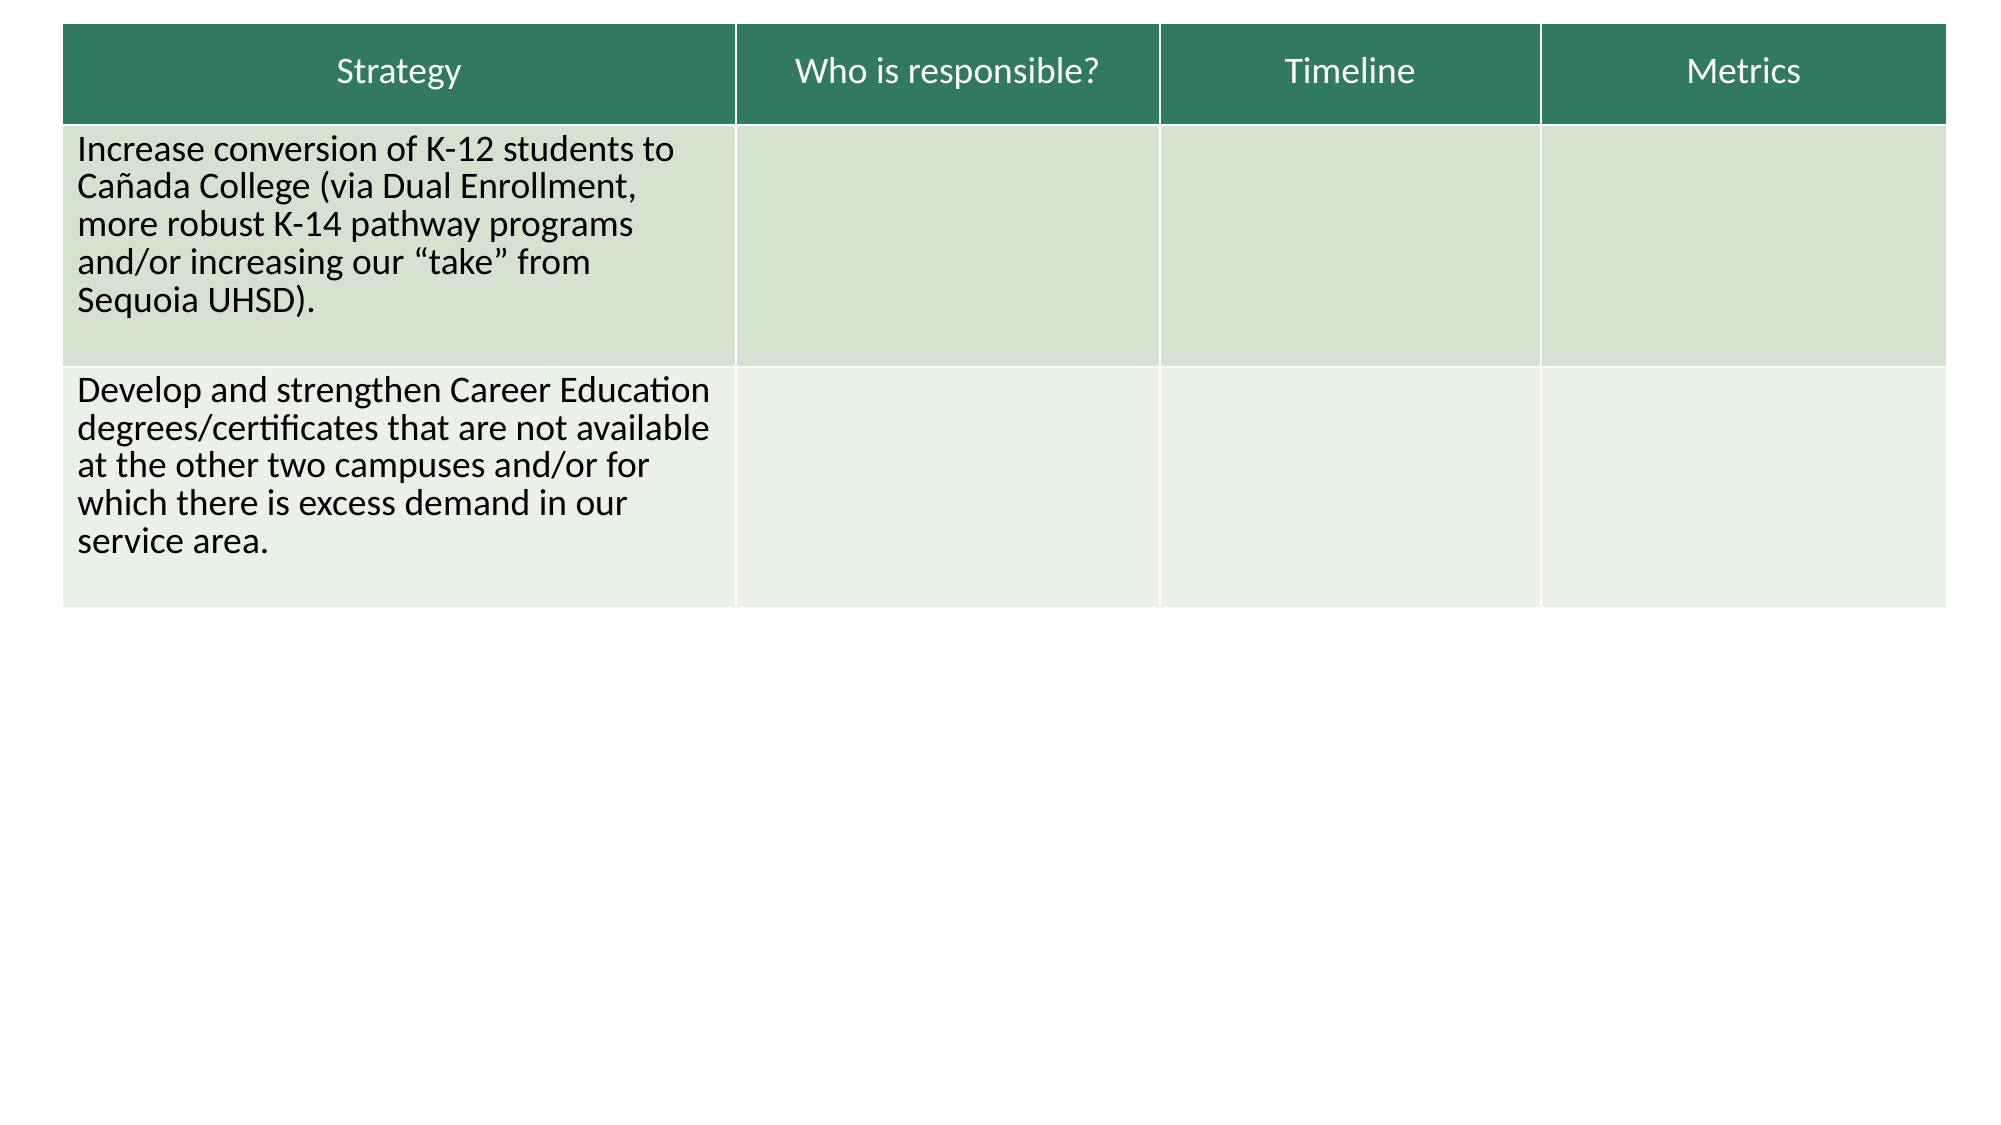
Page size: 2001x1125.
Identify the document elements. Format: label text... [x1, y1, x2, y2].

table_cell [737, 368, 1159, 607]
table_header Who is responsible? [737, 24, 1159, 124]
table_cell Increase conversion of K-12 students to Cañada College (via Dual Enrollment, more robust K-14 pathway programs and/or increasing our “take” from Sequoia UHSD). [63, 126, 735, 366]
table_cell Develop and strengthen Career Education degrees/certificates that are not available at the other two campuses and/or for which there is excess demand in our service area. [63, 368, 735, 607]
table_cell [737, 126, 1159, 366]
table_cell [1542, 126, 1946, 366]
table_header Metrics [1542, 24, 1946, 124]
table_cell [1161, 126, 1540, 366]
table_header Timeline [1161, 24, 1540, 124]
table_header Strategy [63, 24, 735, 124]
table_cell [1542, 368, 1946, 607]
table_cell [1161, 368, 1540, 607]
